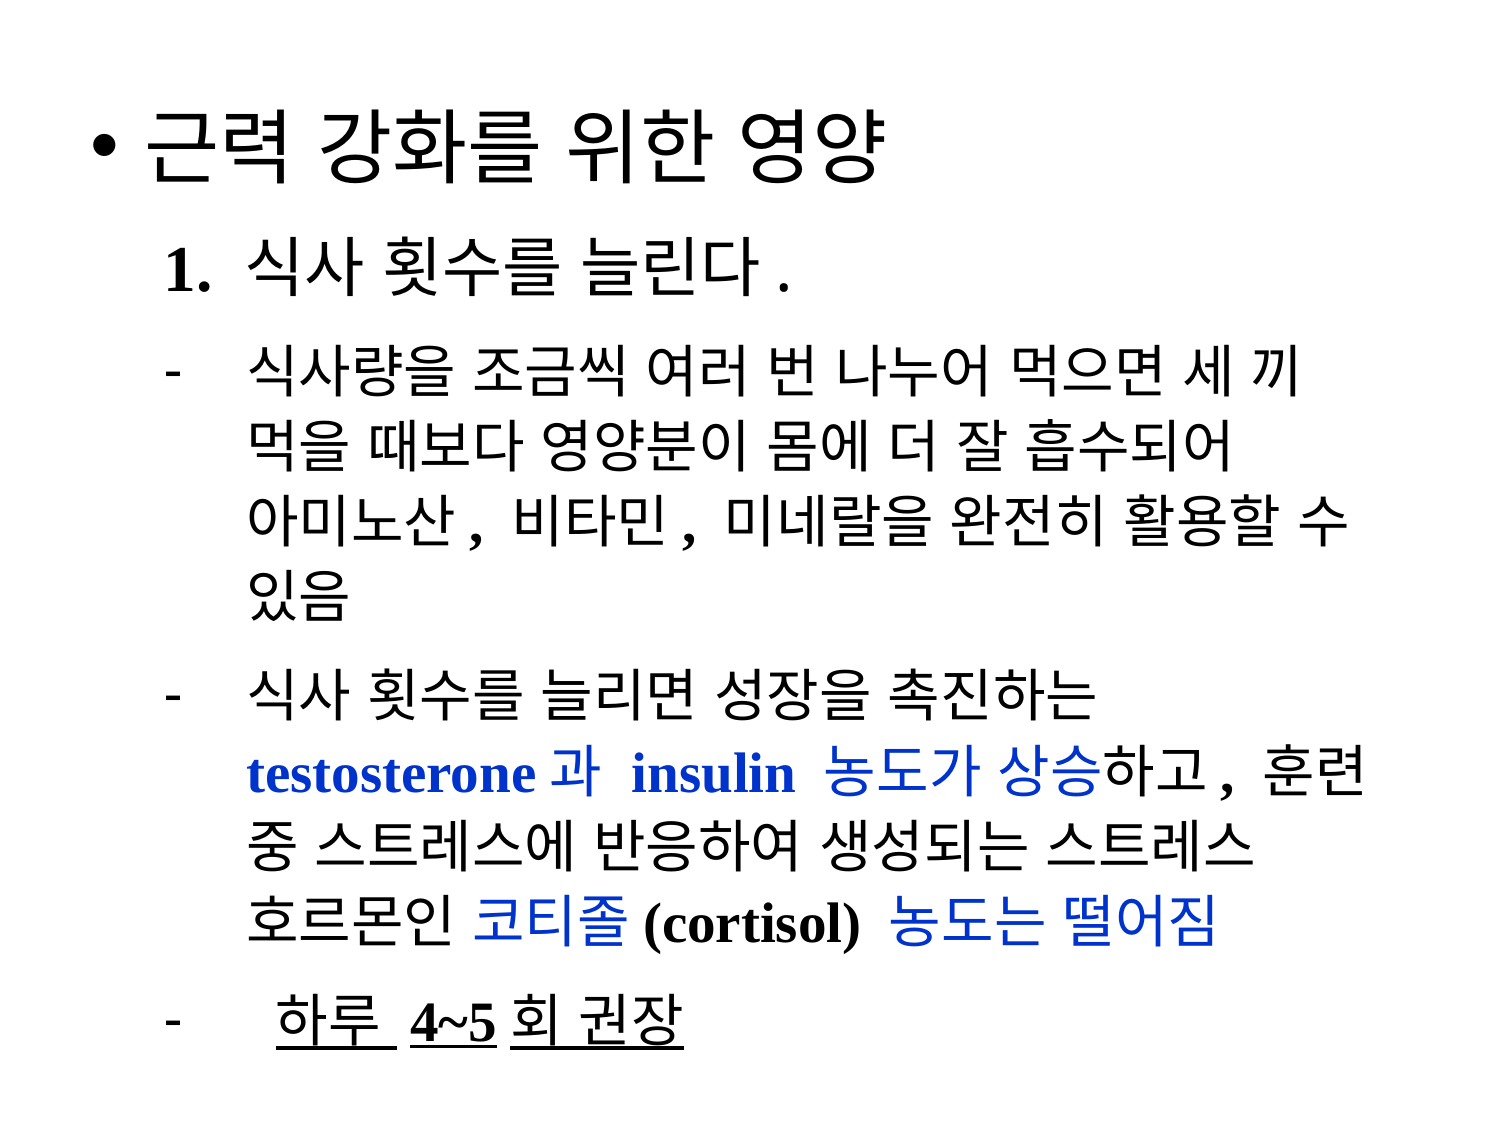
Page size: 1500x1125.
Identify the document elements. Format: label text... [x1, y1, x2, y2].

list 근력 강화를 위한 영양 1. 식사 횟수를 늘린다. 식사량을 조금씩 여러 번 나누어 먹으면 세 끼 먹을 때보다 영양분이 몸에 더 잘 흡수되어 아미노산, 비타민, 미네랄을 완전히 활용할 수 있음 식사 횟수를 늘리면 성장을 촉진하는 testosterone과 insulin 농도가 상승하고, 훈련 중 스트레스에 반응하여 생성되는 스트레스 호르몬인 코티졸(cortisol) 농도는 떨어짐 하루 4~5회 권장 [75, 78, 1425, 1067]
